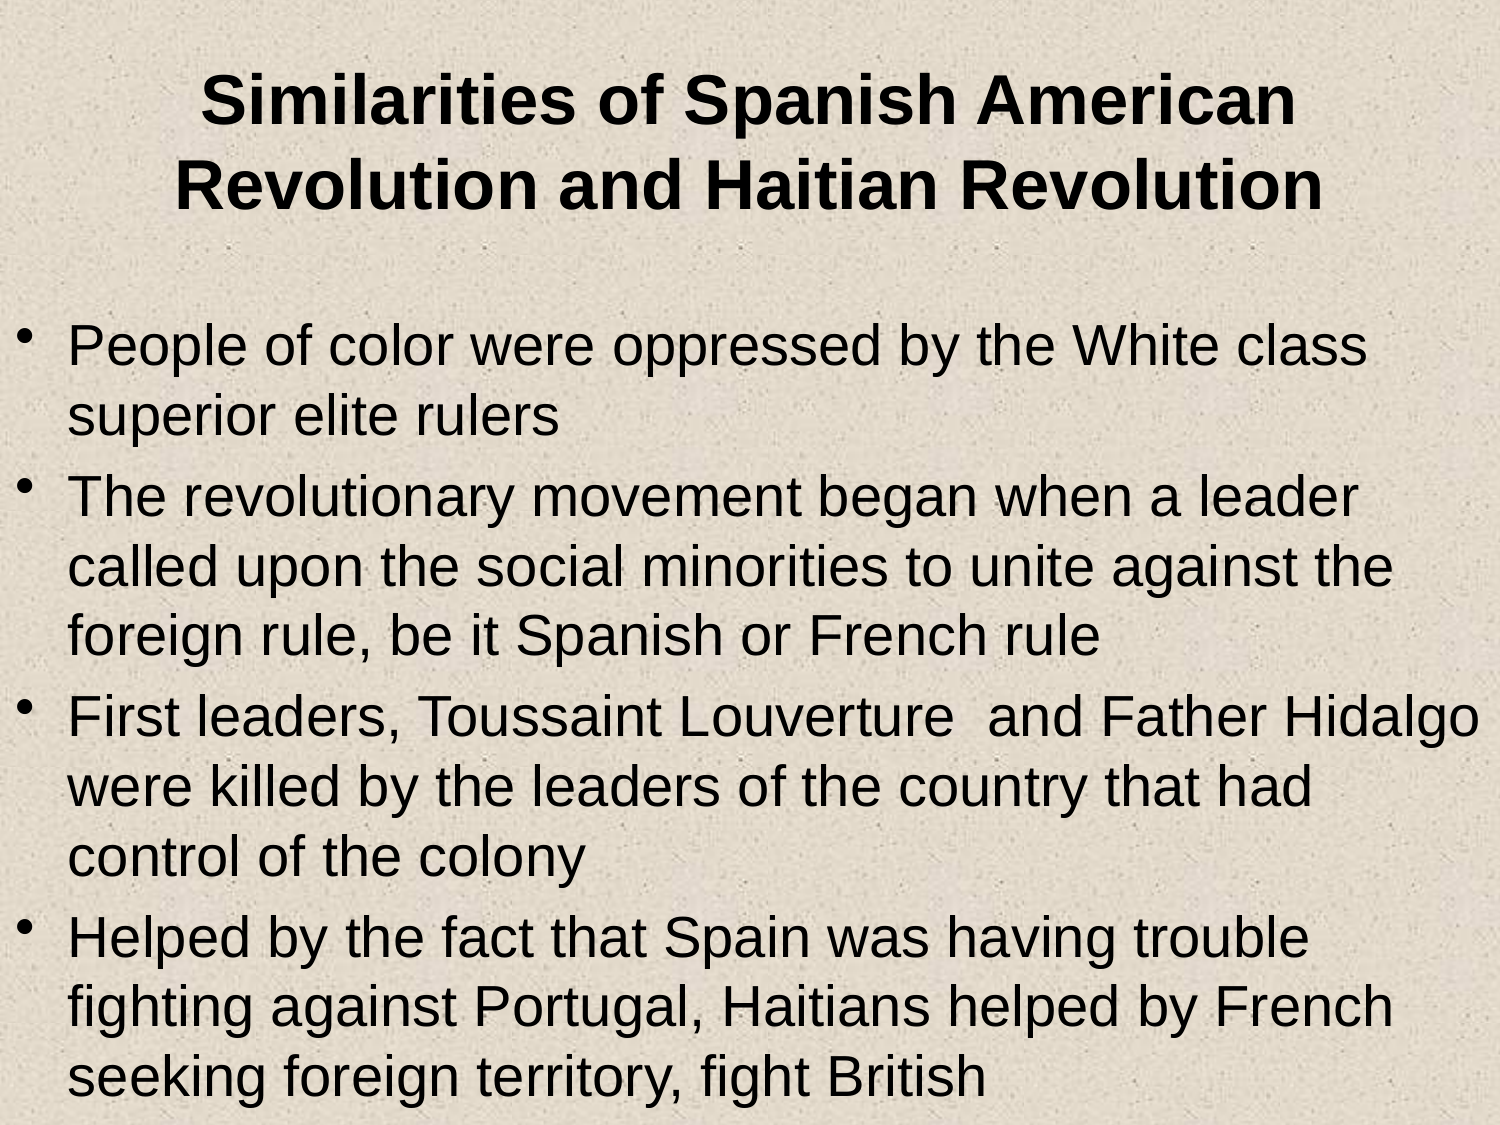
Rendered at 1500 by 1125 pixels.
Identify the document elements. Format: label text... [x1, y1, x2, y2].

list People of color were oppressed by the White class superior elite rulers The revolutionary movement began when a leader called upon the social minorities to unite against the foreign rule, be it Spanish or French rule First leaders, Toussaint Louverture and Father Hidalgo were killed by the leaders of the country that had control of the colony Helped by the fact that Spain was having trouble fighting against Portugal, Haitians helped by French seeking foreign territory, fight British [0, 299, 1500, 1125]
title Similarities of Spanish American Revolution and Haitian Revolution [75, 45, 1425, 233]
picture [0, 0, 1500, 299]
